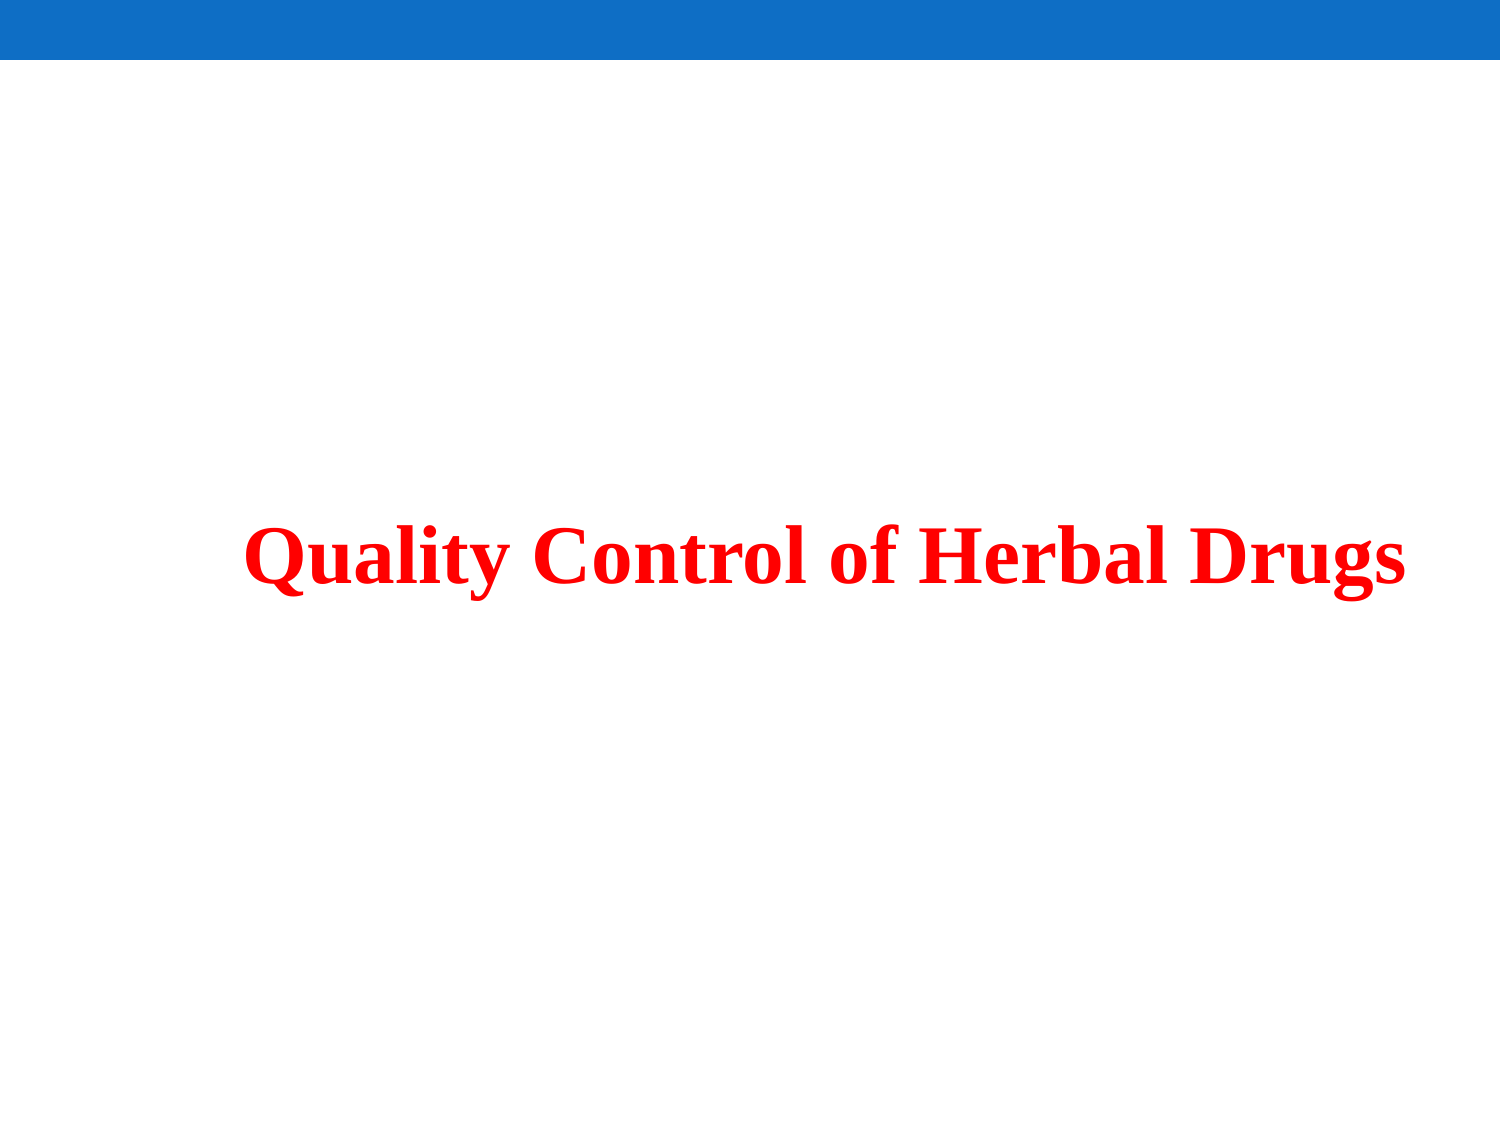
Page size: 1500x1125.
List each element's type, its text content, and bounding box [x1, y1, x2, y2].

title Quality Control of Herbal Drugs [0, 450, 1413, 688]
